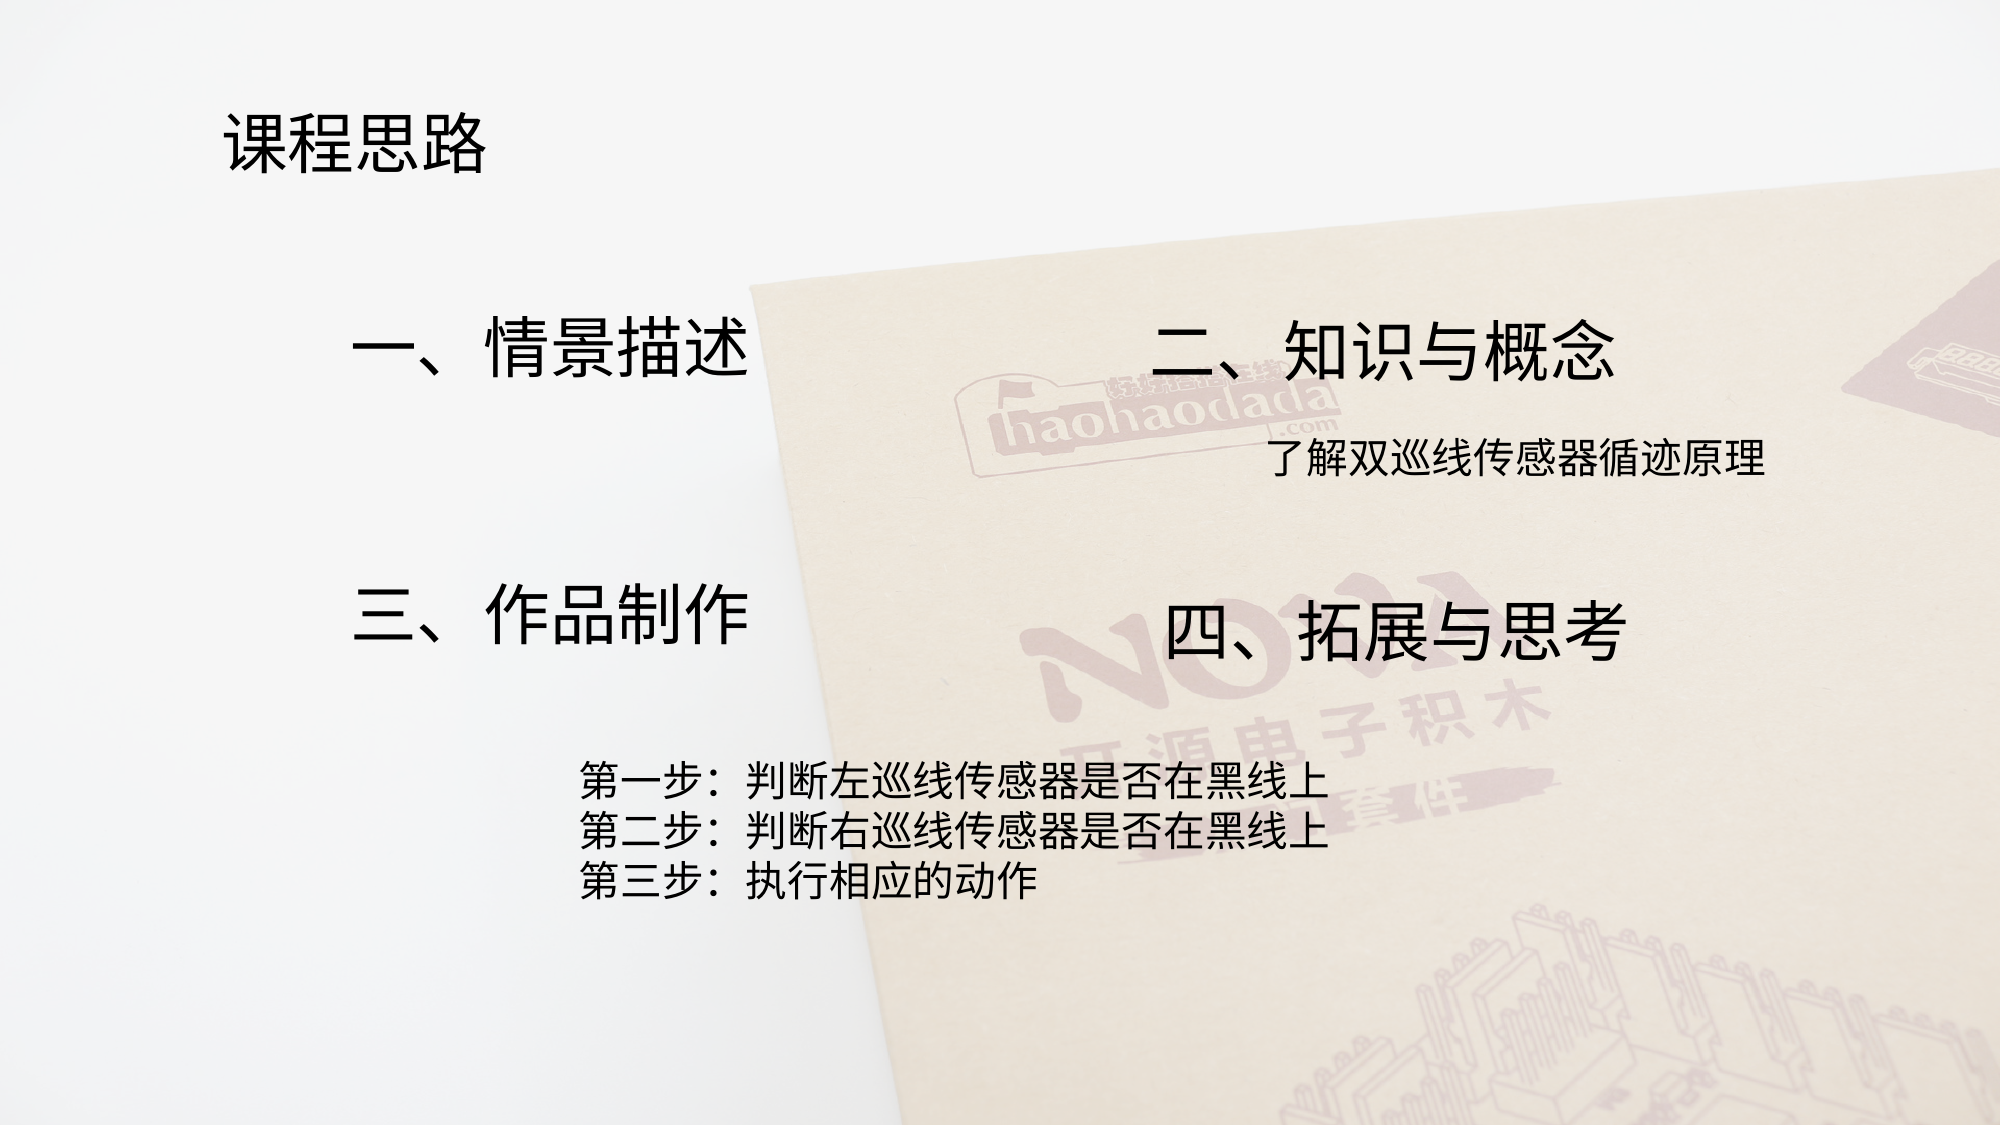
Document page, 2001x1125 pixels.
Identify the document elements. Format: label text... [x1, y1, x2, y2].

text_box 四、拓展与思考 [1148, 582, 1646, 678]
text_box [0, 0, 2000, 1125]
text_box 了解双巡线传感器循迹原理 [1250, 424, 1781, 490]
text_box 一、情景描述 [335, 298, 766, 394]
text_box 课程思路 [206, 94, 504, 190]
text_box 三、作品制作 [335, 565, 766, 661]
text_box 第一步：判断左巡线传感器是否在黑线上 第二步：判断右巡线传感器是否在黑线上 第三步：执行相应的动作 [564, 747, 1346, 913]
text_box 二、知识与概念 [1135, 302, 1633, 397]
